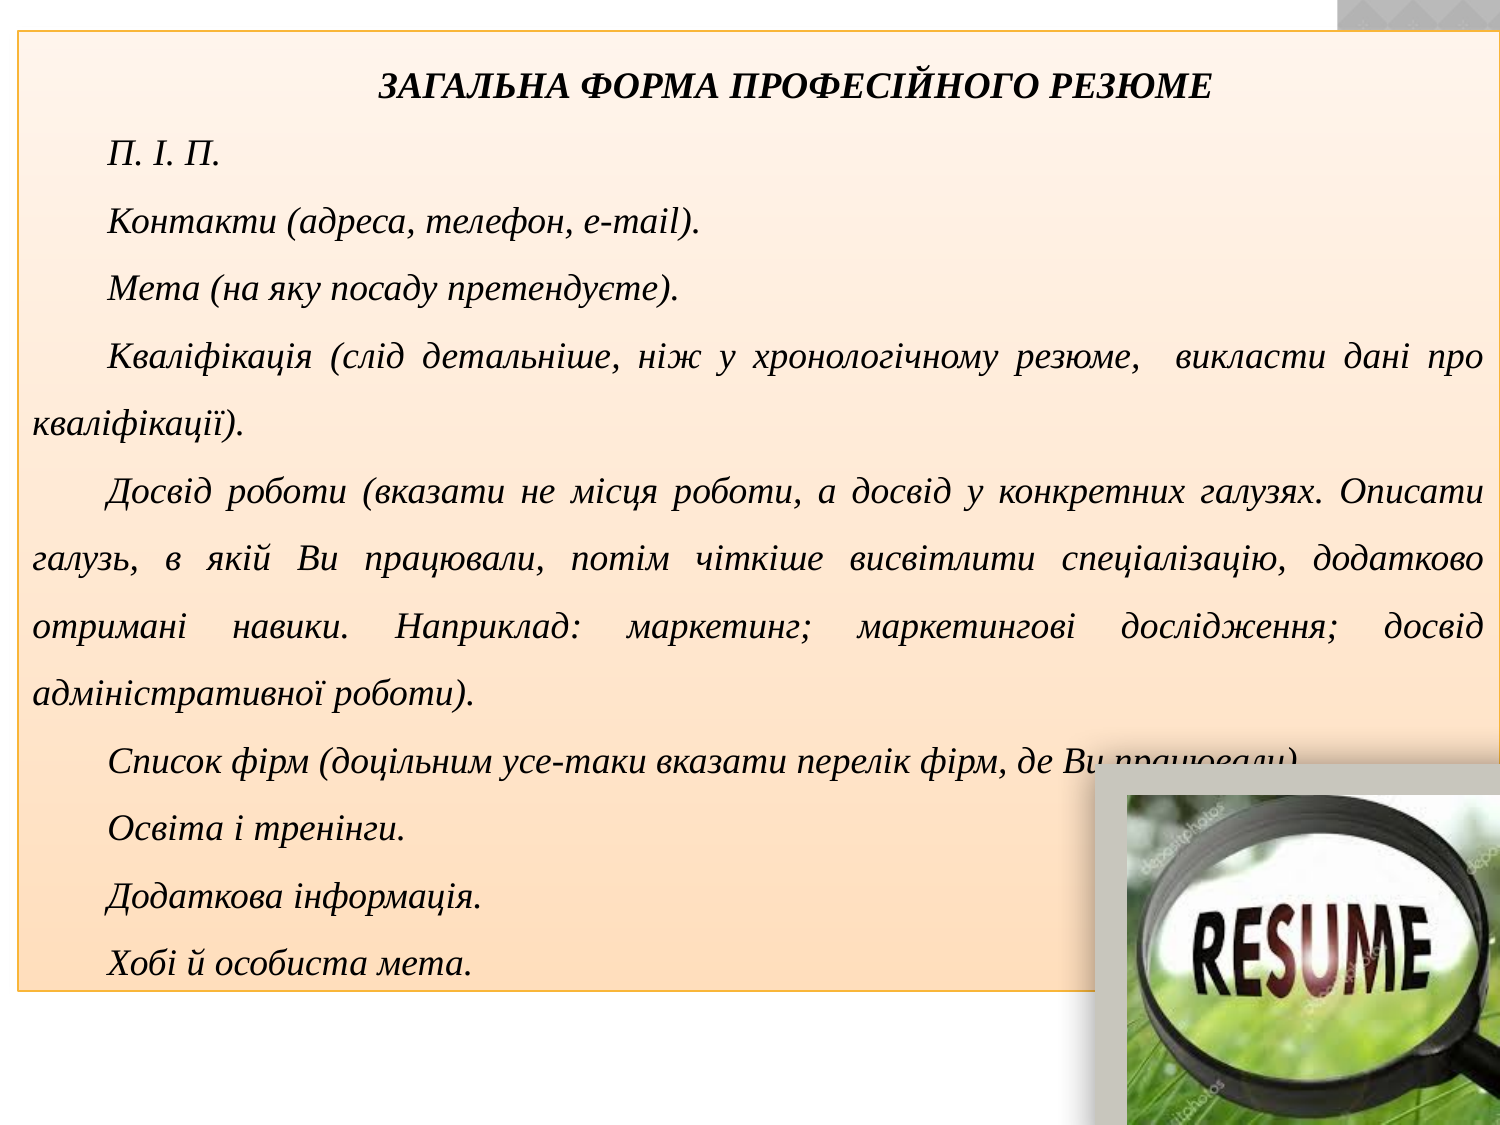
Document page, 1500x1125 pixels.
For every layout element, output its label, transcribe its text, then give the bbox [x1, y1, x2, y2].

text_box ЗАГАЛЬНА ФОРМА ПРОФЕСІЙНОГО РЕЗЮМЕ П. І. П. Контакти (адреса, телефон, e-mail). Мета (на яку посаду претендуєте). Кваліфікація (слід детальніше, ніж у хронологічному резюме, викласти дані про кваліфікації). Досвід роботи (вказати не місця роботи, а досвід у конкретних галузях. Описати галузь, в якій Ви працювали, потім чіткіше висвітлити спеціалізацію, додатково отримані навики. Наприклад: маркетинг; маркетингові дослідження; досвід адміністративної роботи). Список фірм (доцільним усе-таки вказати перелік фірм, де Ви працювали). Освіта і тренінги. Додаткова інформація. Хобі й особиста мета. [17, 30, 1500, 992]
picture [1126, 794, 1500, 1125]
